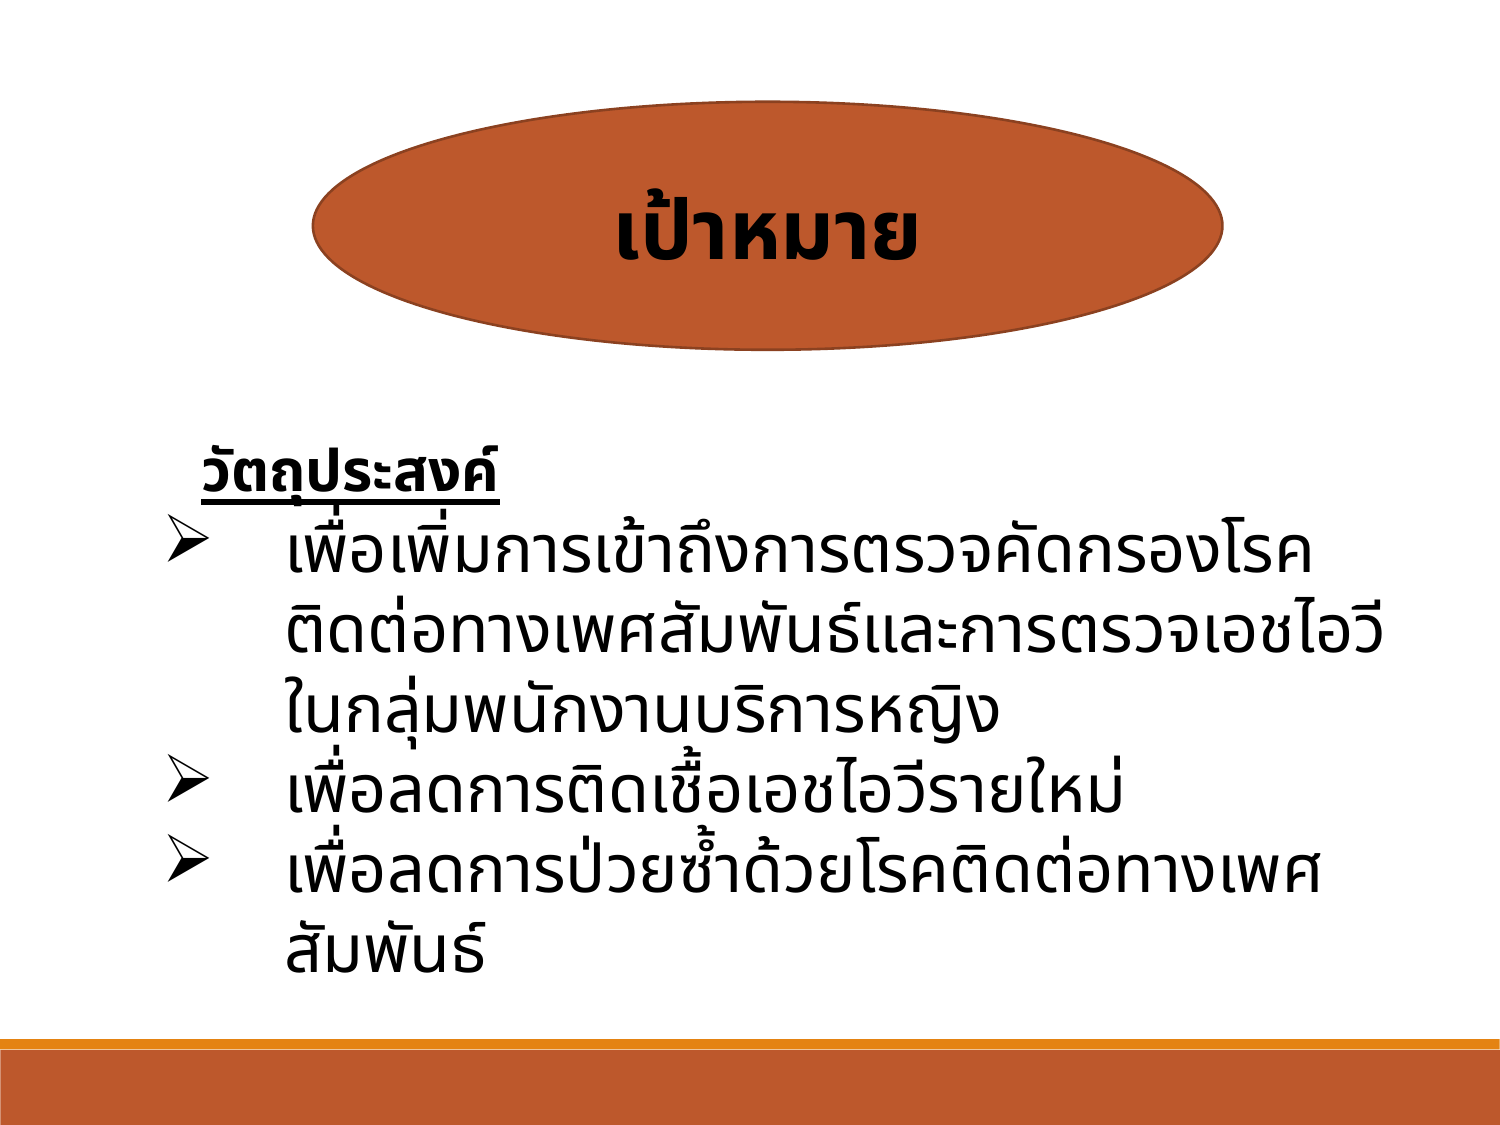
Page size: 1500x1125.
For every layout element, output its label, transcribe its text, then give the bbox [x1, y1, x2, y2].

text_box วัตถุประสงค์ เพื่อเพิ่มการเข้าถึงการตรวจคัดกรองโรคติดต่อทางเพศสัมพันธ์และการตรวจเอชไอวี ในกลุ่มพนักงานบริการหญิง เพื่อลดการติดเชื้อเอชไอวีรายใหม่ เพื่อลดการป่วยซ้ำด้วยโรคติดต่อทางเพศสัมพันธ์ [147, 408, 1447, 1084]
text_box เป้าหมาย [311, 100, 1224, 352]
